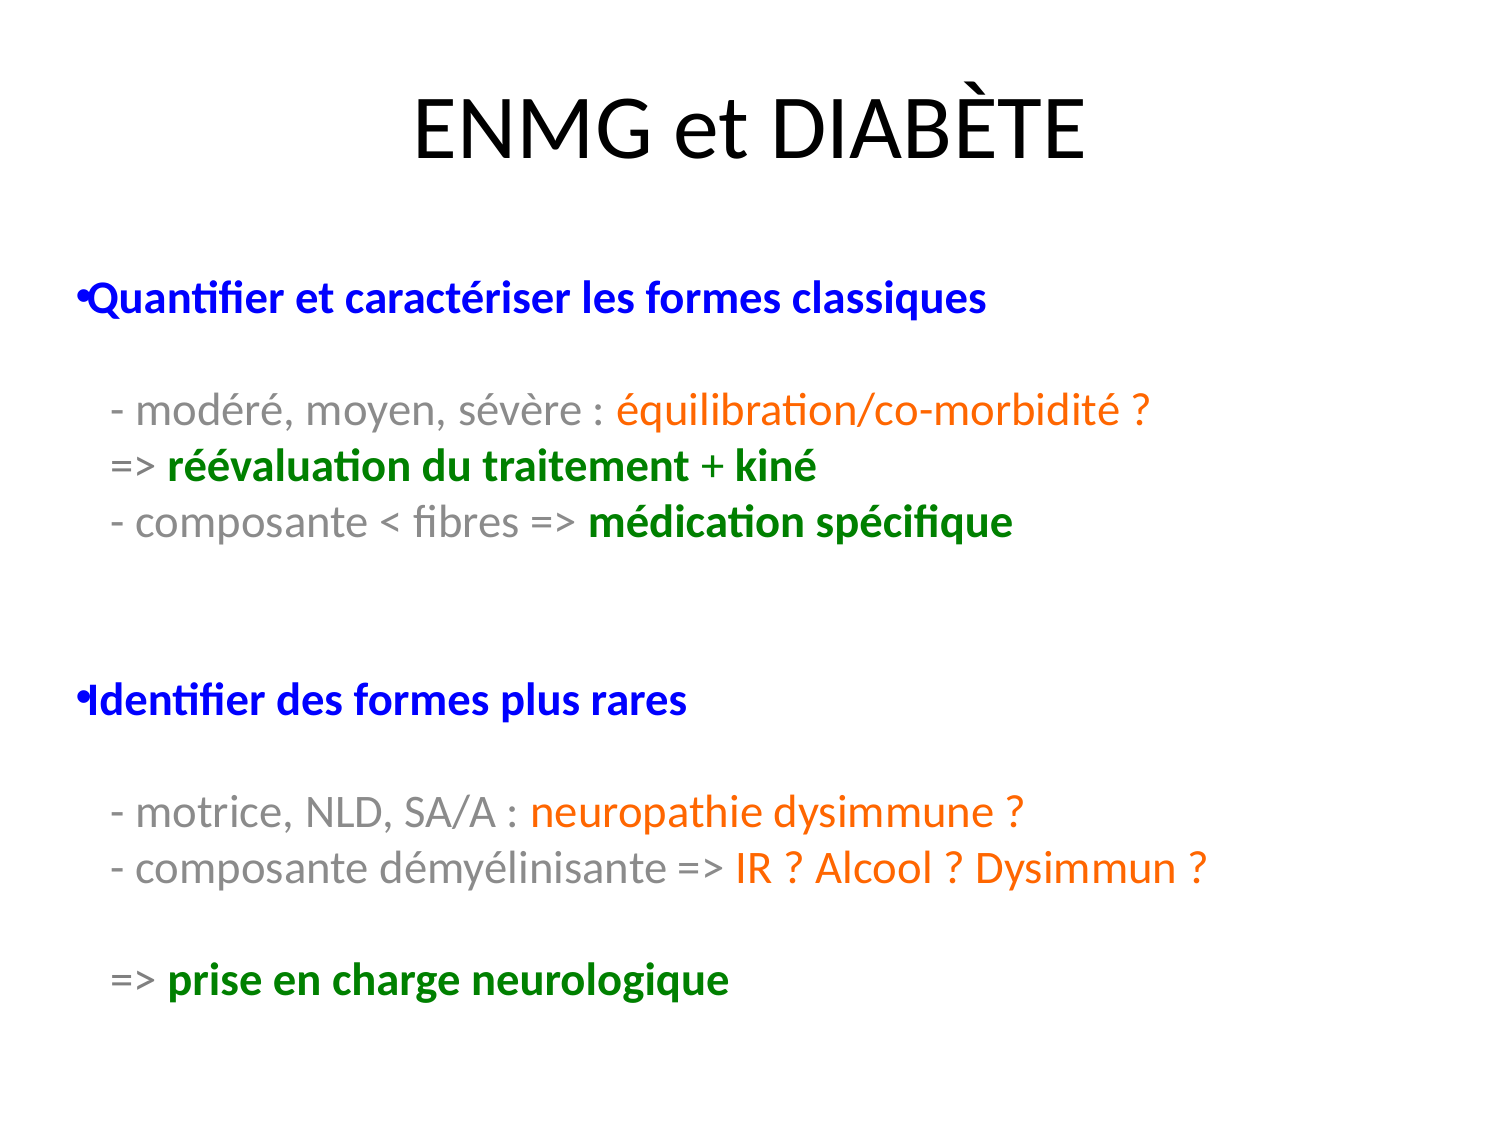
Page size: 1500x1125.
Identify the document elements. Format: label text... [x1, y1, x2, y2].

title ENMG et DIABèTE [112, 1, 1388, 243]
subtitle Quantifier et caractériser les formes classiques - modéré, moyen, sévère : équilibration/co-morbidité ? => réévaluation du traitement + kiné - composante < fibres => médication spécifique Identifier des formes plus rares - motrice, NLD, SA/A : neuropathie dysimmune ? - composante démyélinisante => IR ? Alcool ? Dysimmun ? => prise en charge neurologique [12, 259, 1488, 1073]
